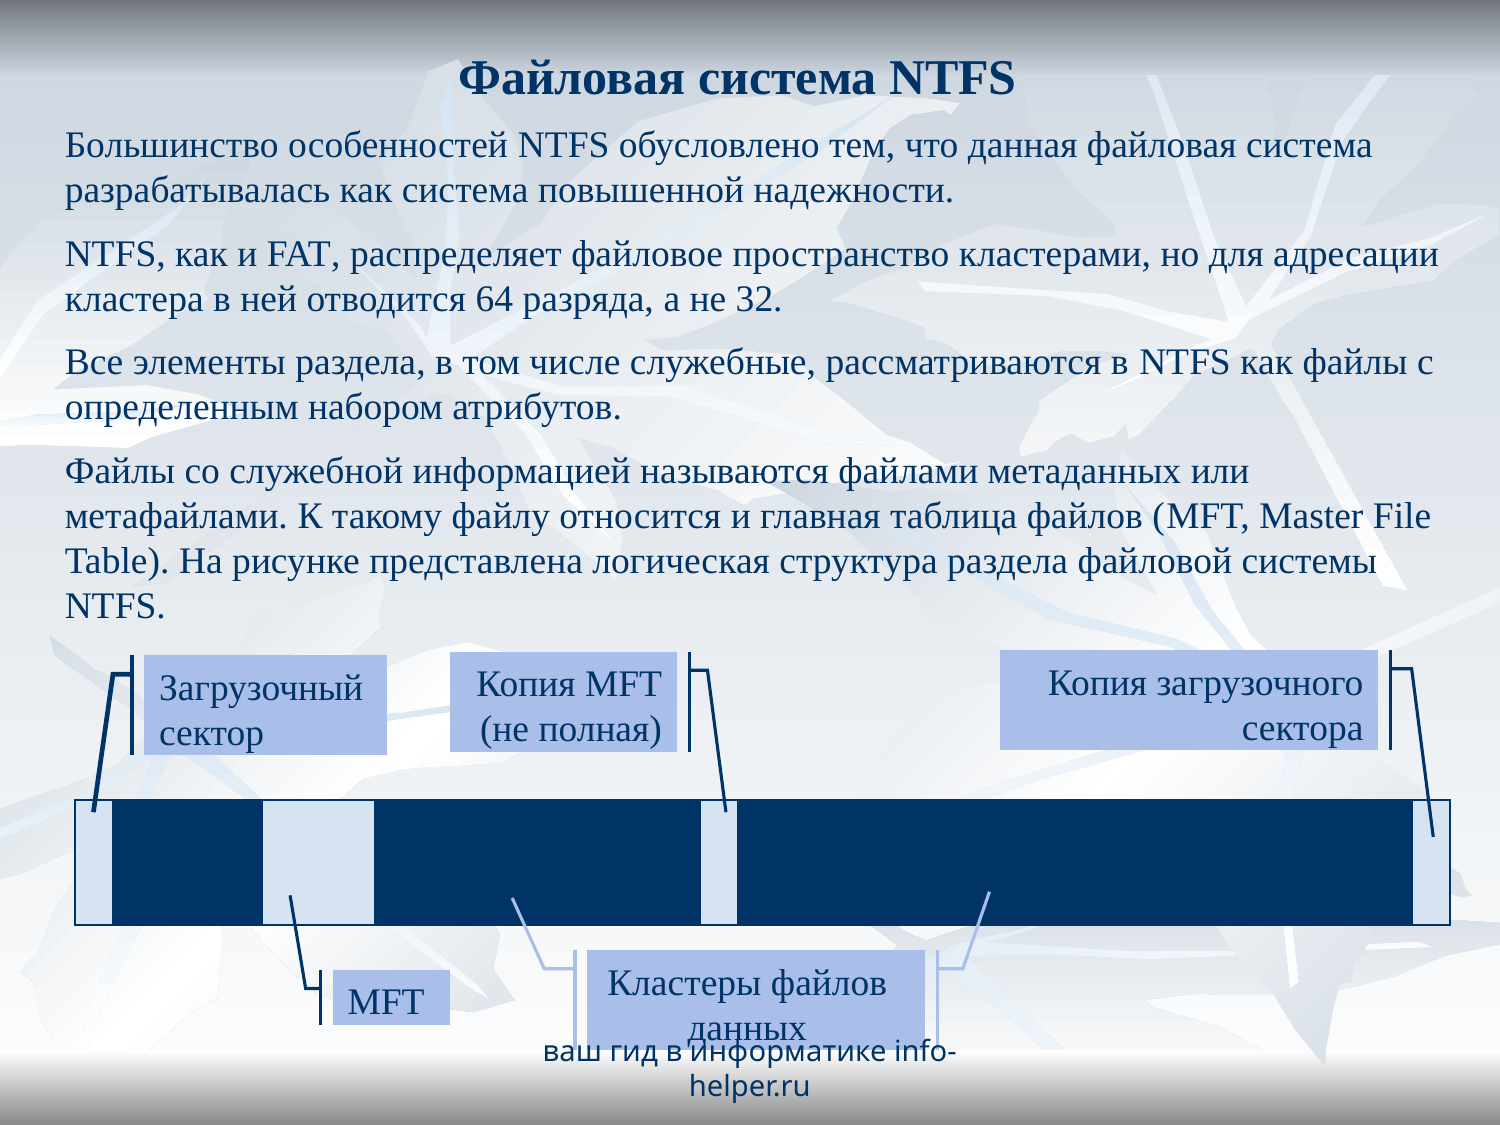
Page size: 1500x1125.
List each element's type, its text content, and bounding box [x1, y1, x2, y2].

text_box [74, 649, 1451, 1051]
footer ваш гид в информатике info-helper.ru [512, 1059, 988, 1100]
text_box Большинство особенностей NTFS обусловлено тем, что данная файловая система разрабатывалась как система повышенной надежности. NTFS, как и FAT, распределяет файловое пространство кластерами, но для адресации кластера в ней отводится 64 разряда, а не 32. Все элементы раздела, в том числе служебные, рассматриваются в NTFS как файлы с определенным набором атрибутов. Файлы со служебной информацией называются файлами метаданных или метафайлами. К такому файлу относится и главная таблица файлов (MFT, Master File Table). На рисунке представлена логическая структура раздела файловой системы NTFS. [49, 112, 1463, 634]
text_box Файловая система NTFS [50, 37, 1425, 112]
